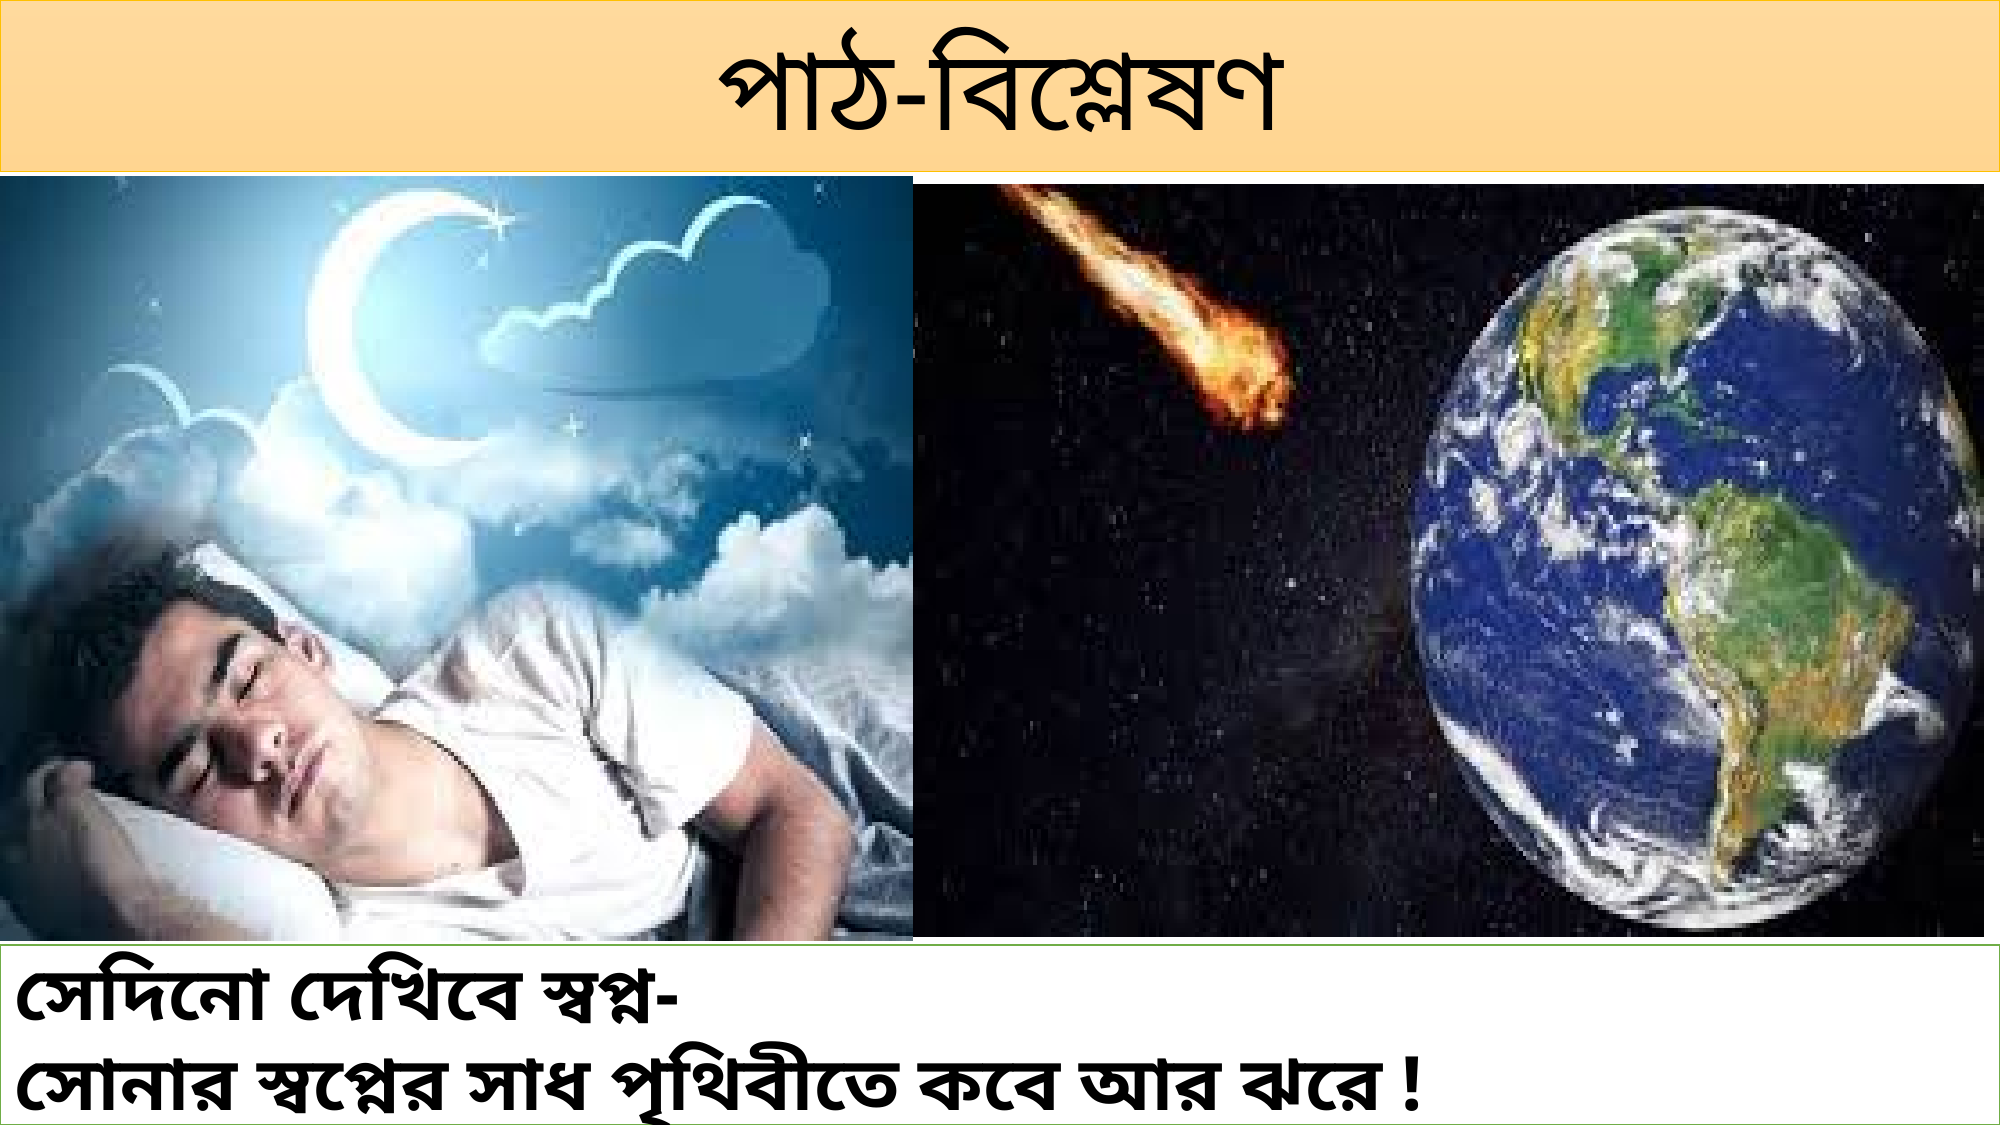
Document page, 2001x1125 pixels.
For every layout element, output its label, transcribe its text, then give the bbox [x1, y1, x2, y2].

text_box সেদিনো দেখিবে স্বপ্ন- সোনার স্বপ্নের সাধ পৃথিবীতে কবে আর ঝরে ! [0, 944, 2000, 1125]
text_box পাঠ-বিশ্লেষণ [0, 0, 2000, 172]
picture [0, 176, 1984, 941]
